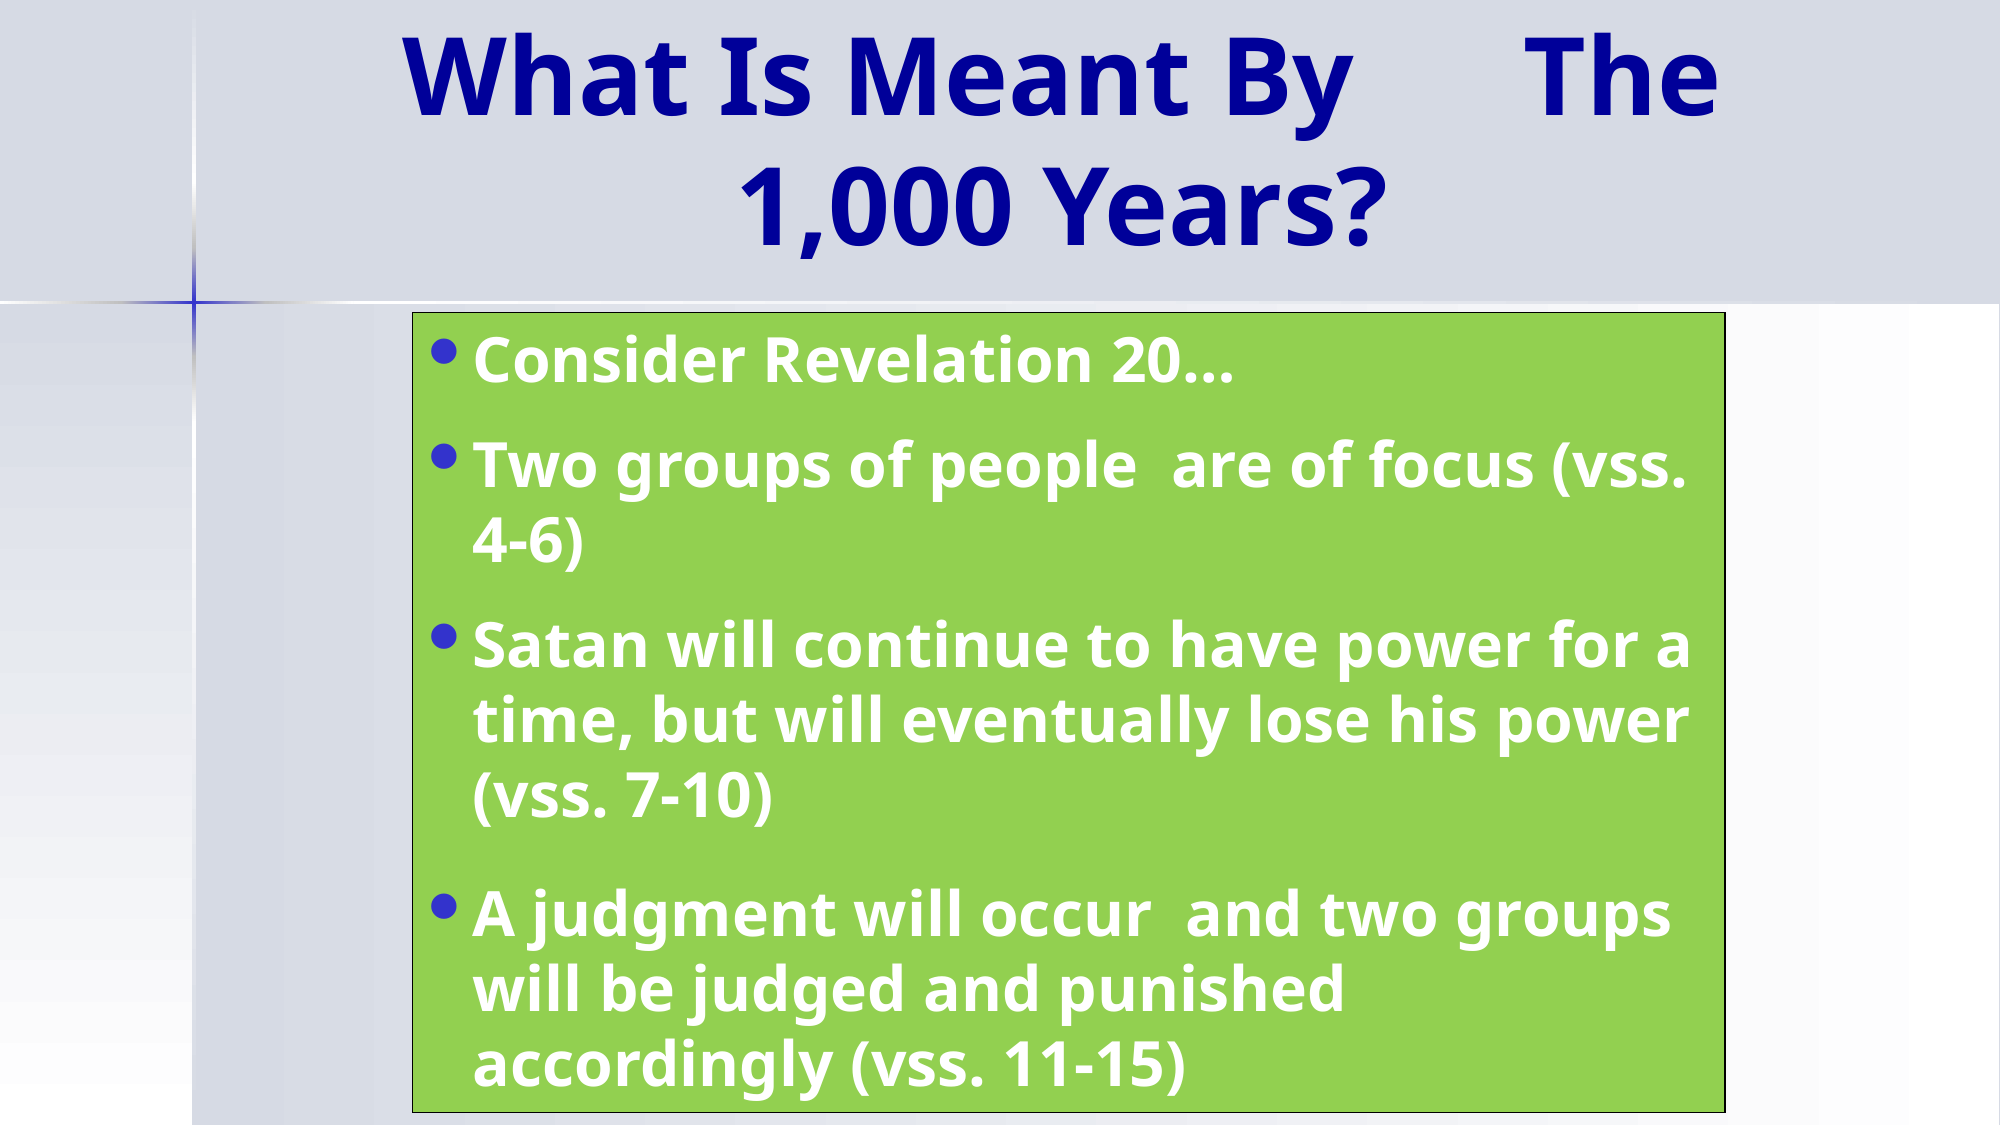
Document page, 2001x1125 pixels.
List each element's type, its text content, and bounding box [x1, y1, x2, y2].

title What Is Meant By The 1,000 Years? [374, 0, 1751, 276]
list Consider Revelation 20… Two groups of people are of focus (vss. 4-6) Satan will continue to have power for a time, but will eventually lose his power (vss. 7-10) A judgment will occur and two groups will be judged and punished accordingly (vss. 11-15) [412, 312, 1726, 1113]
